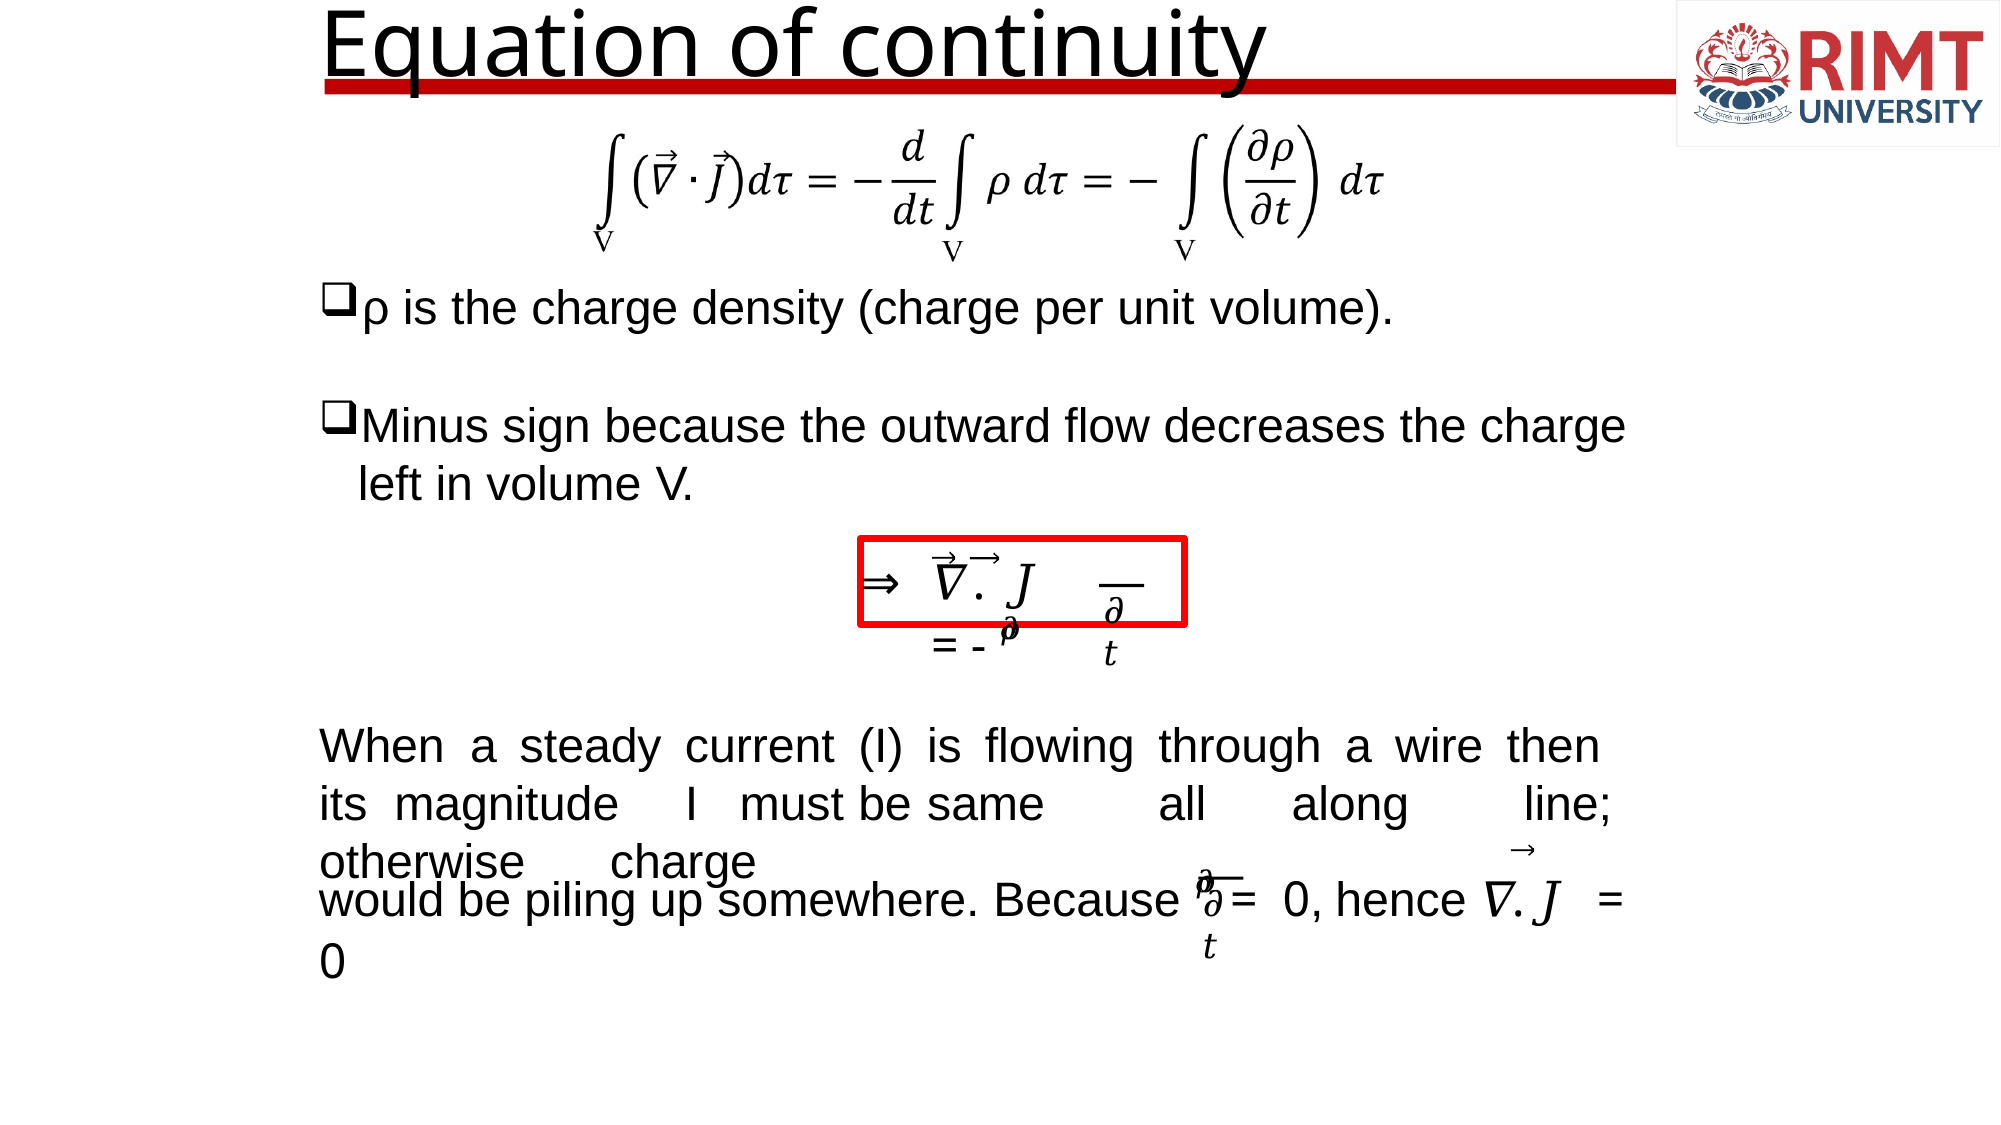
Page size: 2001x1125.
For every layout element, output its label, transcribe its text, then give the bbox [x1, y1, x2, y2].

picture [1676, 0, 2000, 147]
text_box When a steady current (I) is flowing through a wire then its magnitude I must be same all along line; otherwise charge [317, 712, 1673, 888]
text_box would be piling up somewhere. Because 𝜕𝜌 = 0, hence 𝛻. 𝐽 = 0 [313, 842, 1669, 989]
text_box 𝜕𝑡 [1100, 628, 1142, 673]
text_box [857, 535, 1188, 628]
text_box ρ is the charge density (charge per unit volume). Minus sign because the outward flow decreases the charge left in volume V. [317, 274, 1672, 511]
text_box [1580, 78, 1676, 95]
title Equation of continuity [317, 0, 1580, 134]
text_box ⇒ 𝛻. 𝐽 = - 𝜕𝜌 [855, 549, 1149, 674]
text_box [592, 124, 1384, 262]
